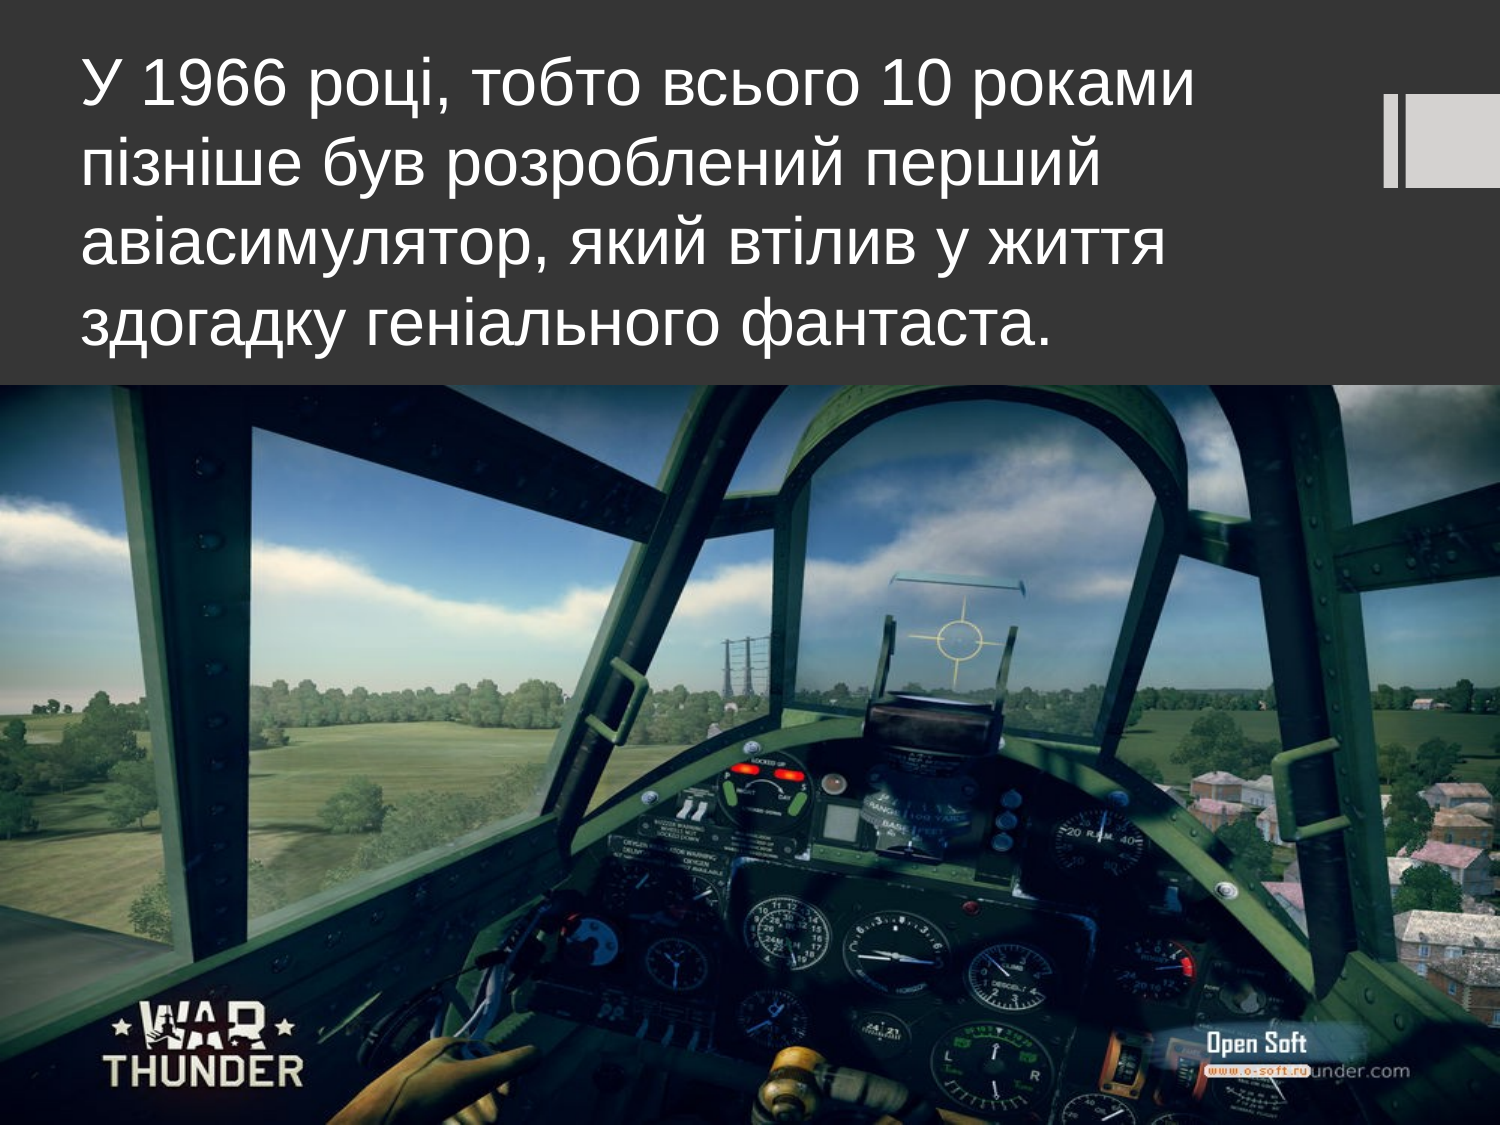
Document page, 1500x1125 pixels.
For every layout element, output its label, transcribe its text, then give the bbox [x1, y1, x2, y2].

list У 1966 році, тобто всього 10 роками пізніше був розроблений перший авіасимулятор, який втілив у життя здогадку геніального фантаста. [64, 30, 1383, 374]
picture [0, 384, 1500, 1125]
